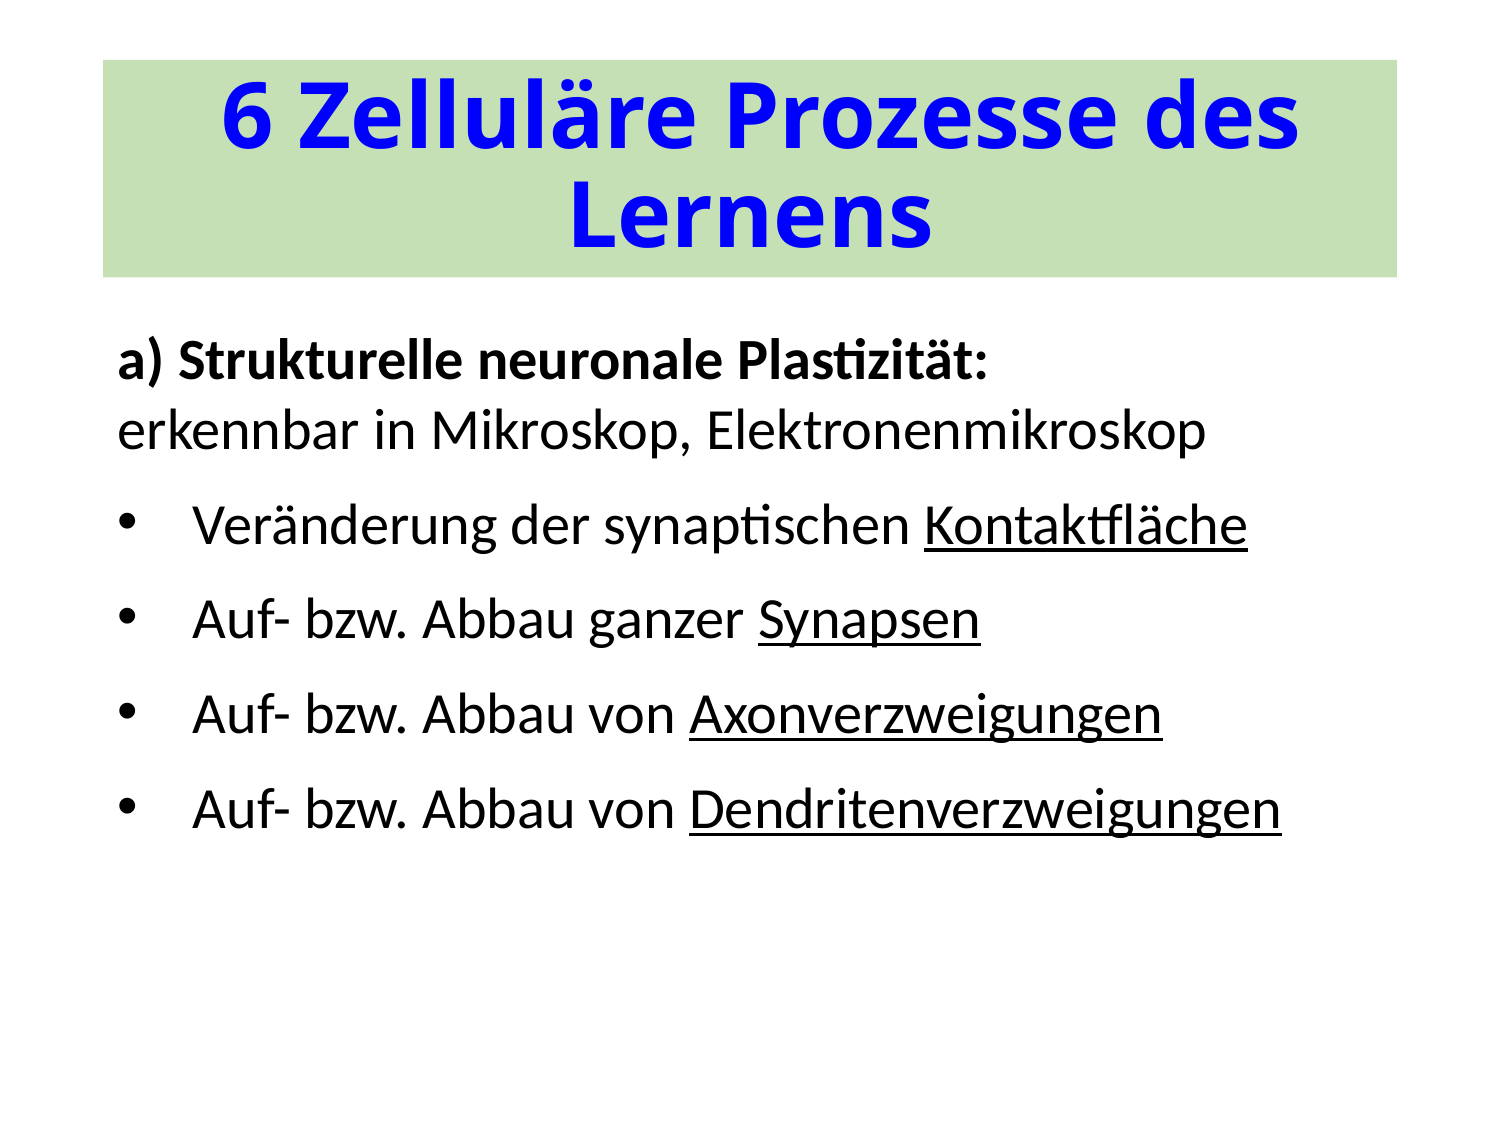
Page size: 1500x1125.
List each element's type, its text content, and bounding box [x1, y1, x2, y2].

text_box a) Strukturelle neuronale Plastizität: erkennbar in Mikroskop, Elektronenmikroskop Veränderung der synaptischen Kontaktfläche Auf- bzw. Abbau ganzer Synapsen Auf- bzw. Abbau von Axonverzweigungen Auf- bzw. Abbau von Dendritenverzweigungen [103, 313, 1397, 848]
text_box [725, 537, 775, 588]
title 6 Zelluläre Prozesse des Lernens [103, 59, 1397, 278]
